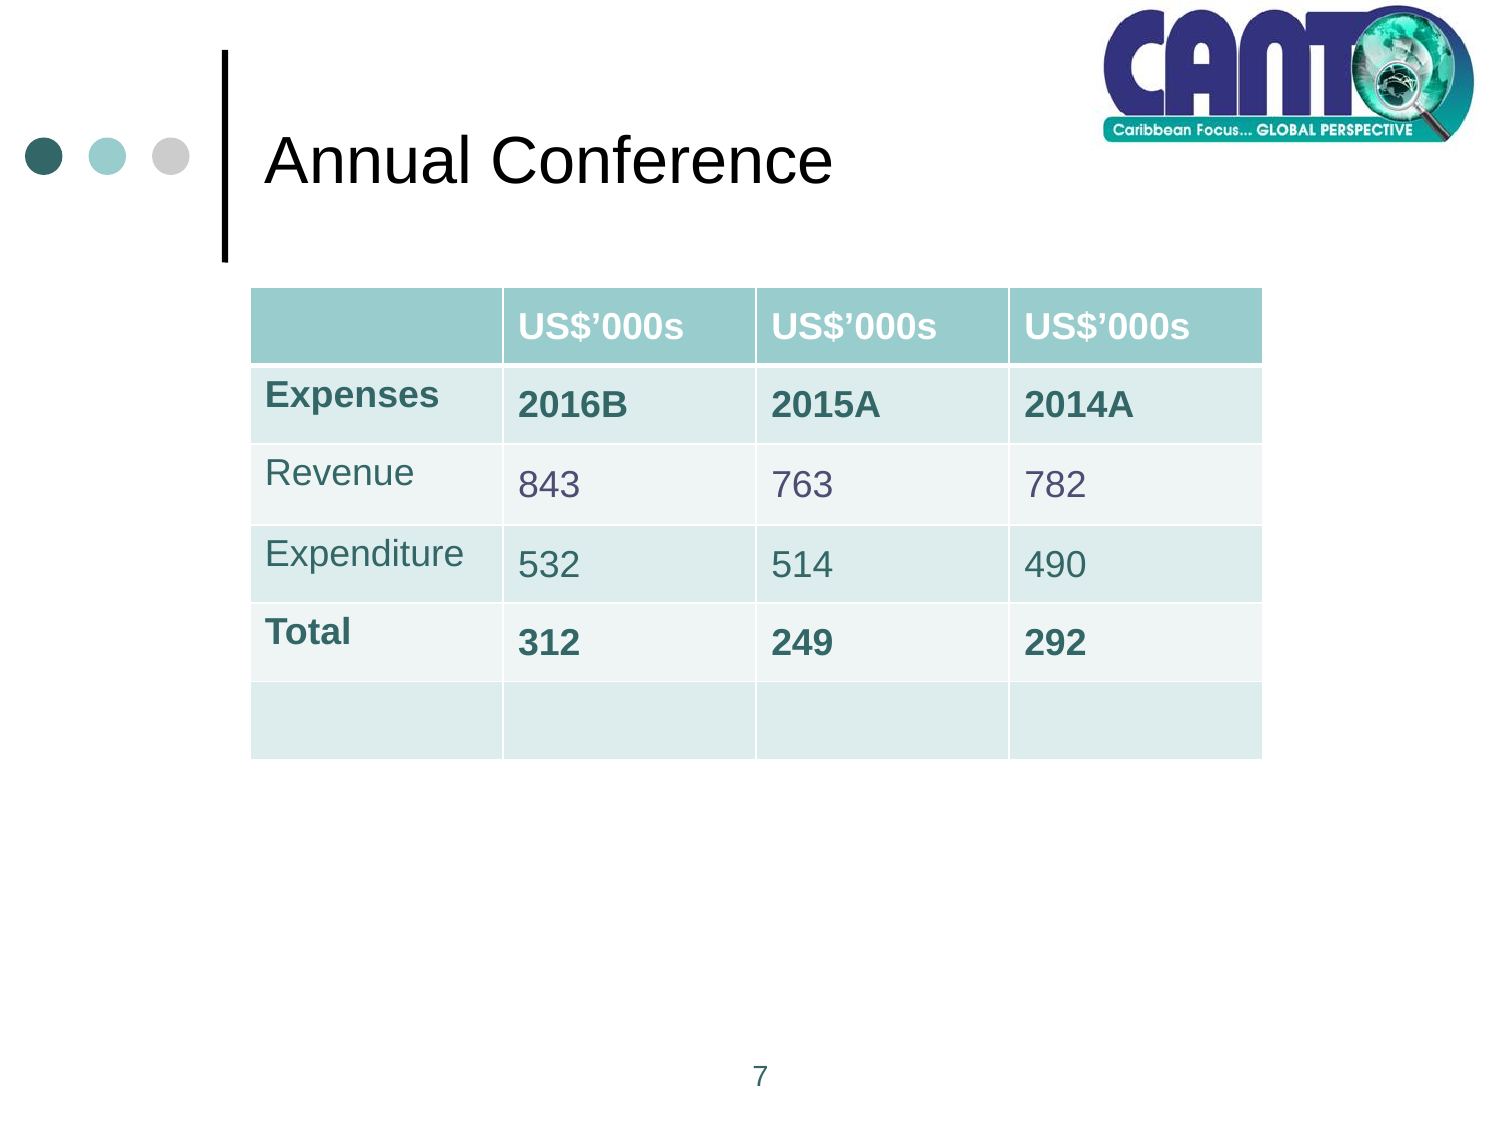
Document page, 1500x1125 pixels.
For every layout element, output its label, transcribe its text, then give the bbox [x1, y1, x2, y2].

table_cell 2016B [504, 368, 755, 443]
table_cell Revenue [251, 445, 502, 524]
table_header US$’000s [757, 288, 1008, 363]
table_cell Expenses [251, 368, 502, 443]
table_cell [1010, 682, 1262, 759]
table_cell Expenditure [251, 526, 502, 602]
table_cell Total [251, 604, 502, 681]
table_cell 2014A [1010, 368, 1262, 443]
table_cell 843 [504, 445, 755, 524]
table_header [251, 288, 502, 363]
picture [1074, 0, 1500, 151]
table_cell 490 [1010, 526, 1262, 602]
table_cell 249 [757, 604, 1008, 681]
table_cell [251, 682, 502, 759]
table_cell 763 [757, 445, 1008, 524]
table_cell 514 [757, 526, 1008, 602]
list [237, 262, 1388, 938]
table_cell 2015A [757, 368, 1008, 443]
table_cell [757, 682, 1008, 759]
table_header US$’000s [504, 288, 755, 363]
table_cell 312 [504, 604, 755, 681]
title Annual Conference [249, 30, 1401, 282]
slide_number 7 [737, 1049, 951, 1125]
table_header US$’000s [1010, 288, 1262, 363]
table_cell 532 [504, 526, 755, 602]
table_cell [504, 682, 755, 759]
table_cell 292 [1010, 604, 1262, 681]
table_cell 782 [1010, 445, 1262, 524]
